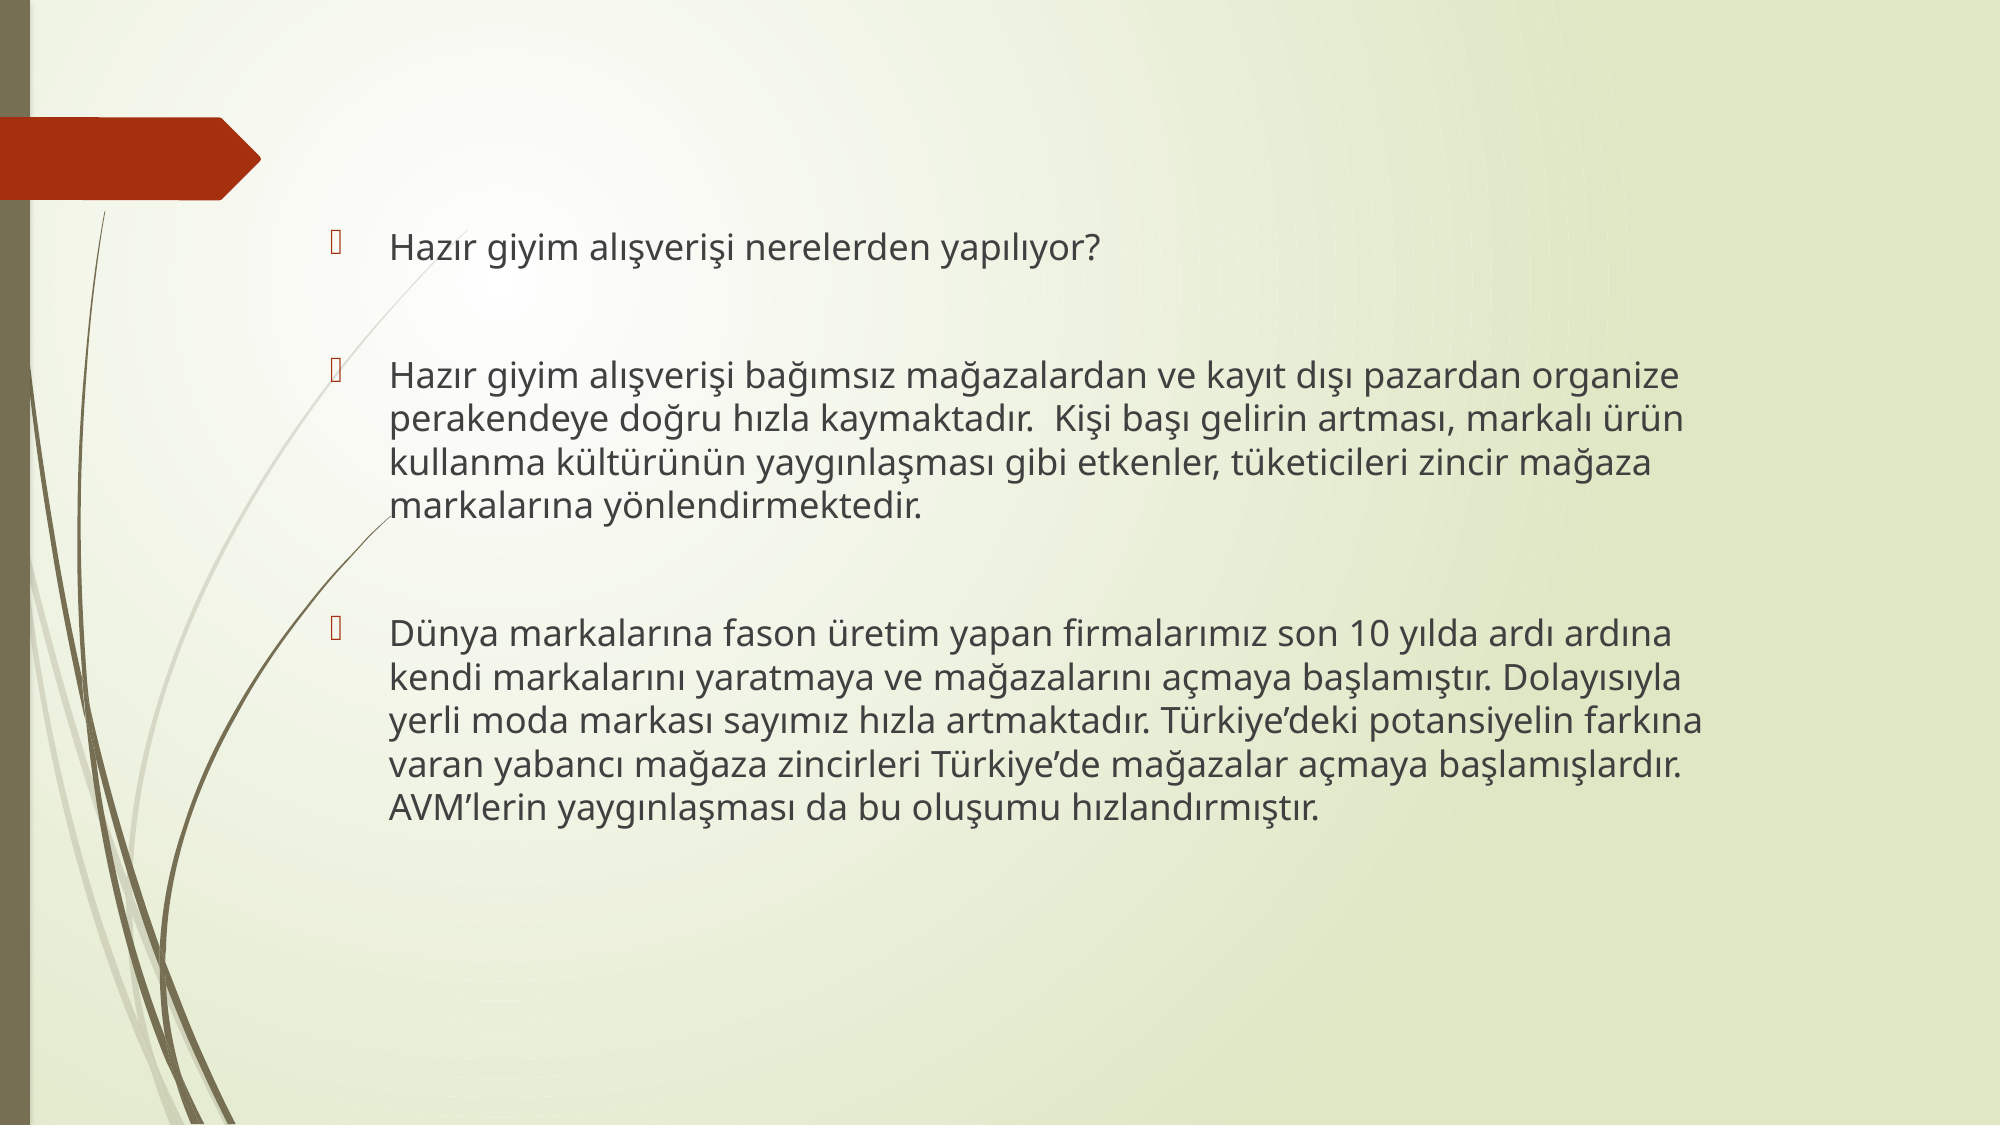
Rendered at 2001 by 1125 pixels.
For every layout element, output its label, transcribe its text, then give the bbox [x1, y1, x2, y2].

list Hazır giyim alışverişi nerelerden yapılıyor? Hazır giyim alışverişi bağımsız mağazalardan ve kayıt dışı pazardan organize perakendeye doğru hızla kaymaktadır. Kişi başı gelirin artması, markalı ürün kullanma kültürünün yaygınlaşması gibi etkenler, tüketicileri zincir mağaza markalarına yönlendirmektedir. Dünya markalarına fason üretim yapan firmalarımız son 10 yılda ardı ardına kendi markalarını yaratmaya ve mağazalarını açmaya başlamıştır. Dolayısıyla yerli moda markası sayımız hızla artmaktadır. Türkiye’deki potansiyelin farkına varan yabancı mağaza zincirleri Türkiye’de mağazalar açmaya başlamışlardır. AVM’lerin yaygınlaşması da bu oluşumu hızlandırmıştır. [314, 216, 1778, 837]
